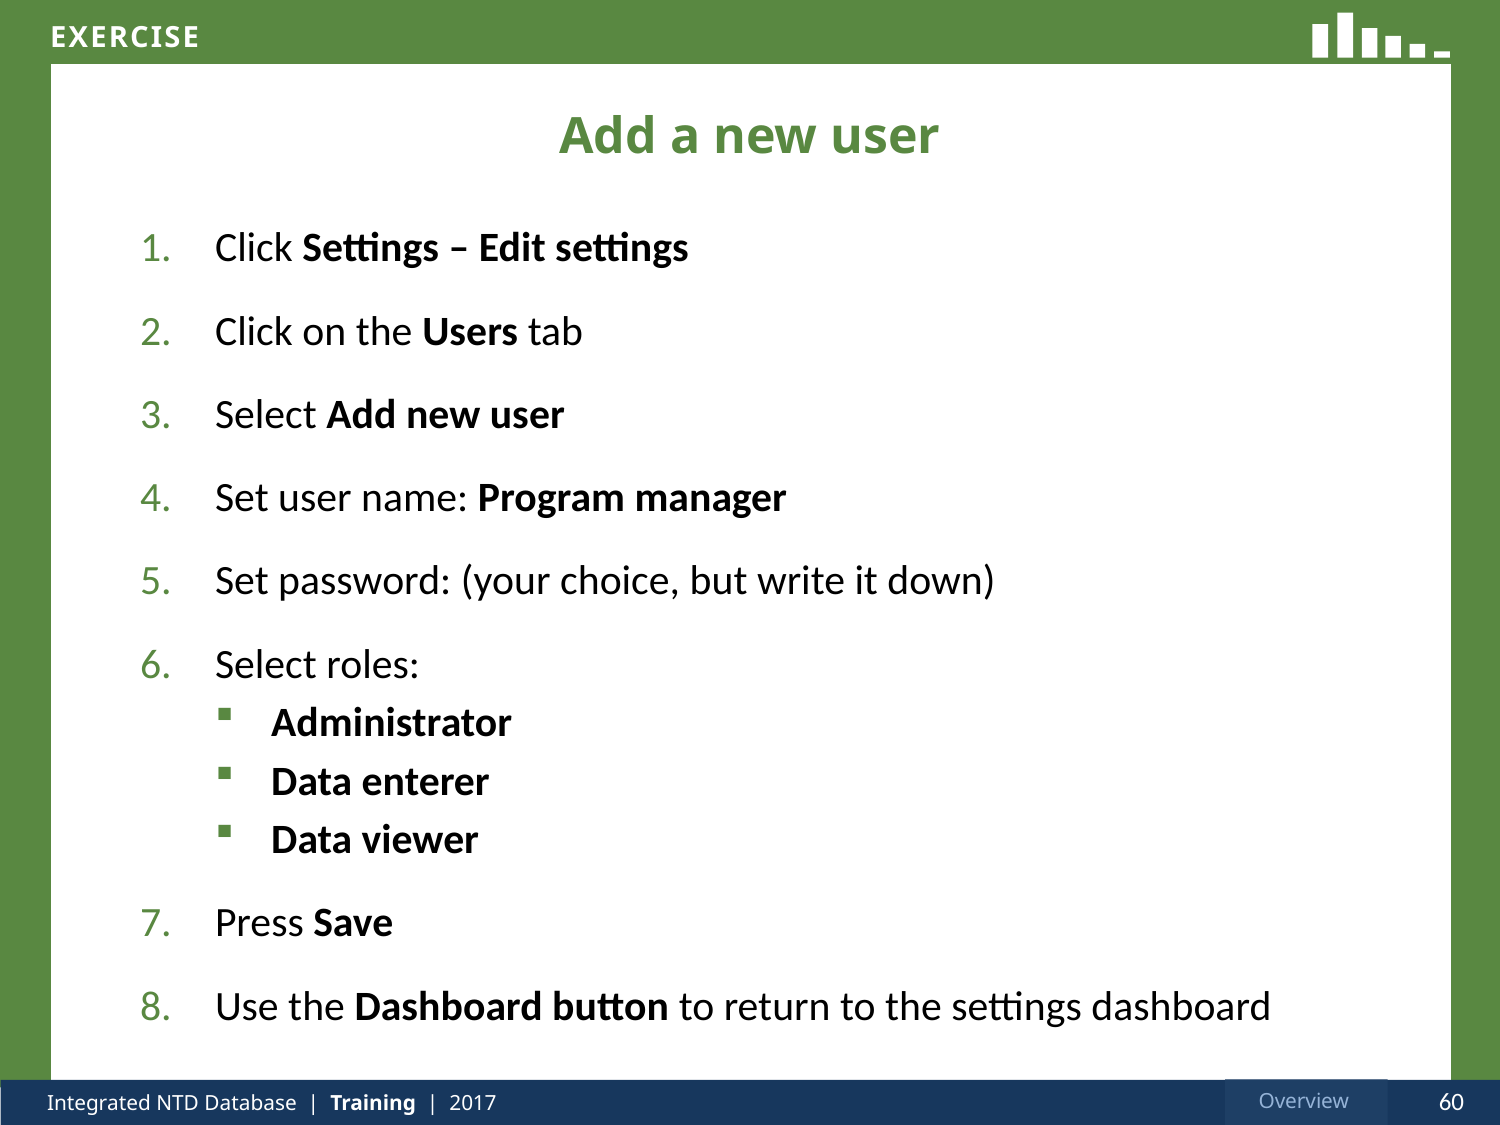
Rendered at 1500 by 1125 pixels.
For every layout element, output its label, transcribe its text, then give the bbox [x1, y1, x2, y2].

title Add a new user [50, 75, 1450, 193]
list Click Settings – Edit settings Click on the Users tab Select Add new user Set user name: Program manager Set password: (your choice, but write it down) Select roles: Administrator Data enterer Data viewer Press Save Use the Dashboard button to return to the settings dashboard [125, 212, 1388, 1025]
